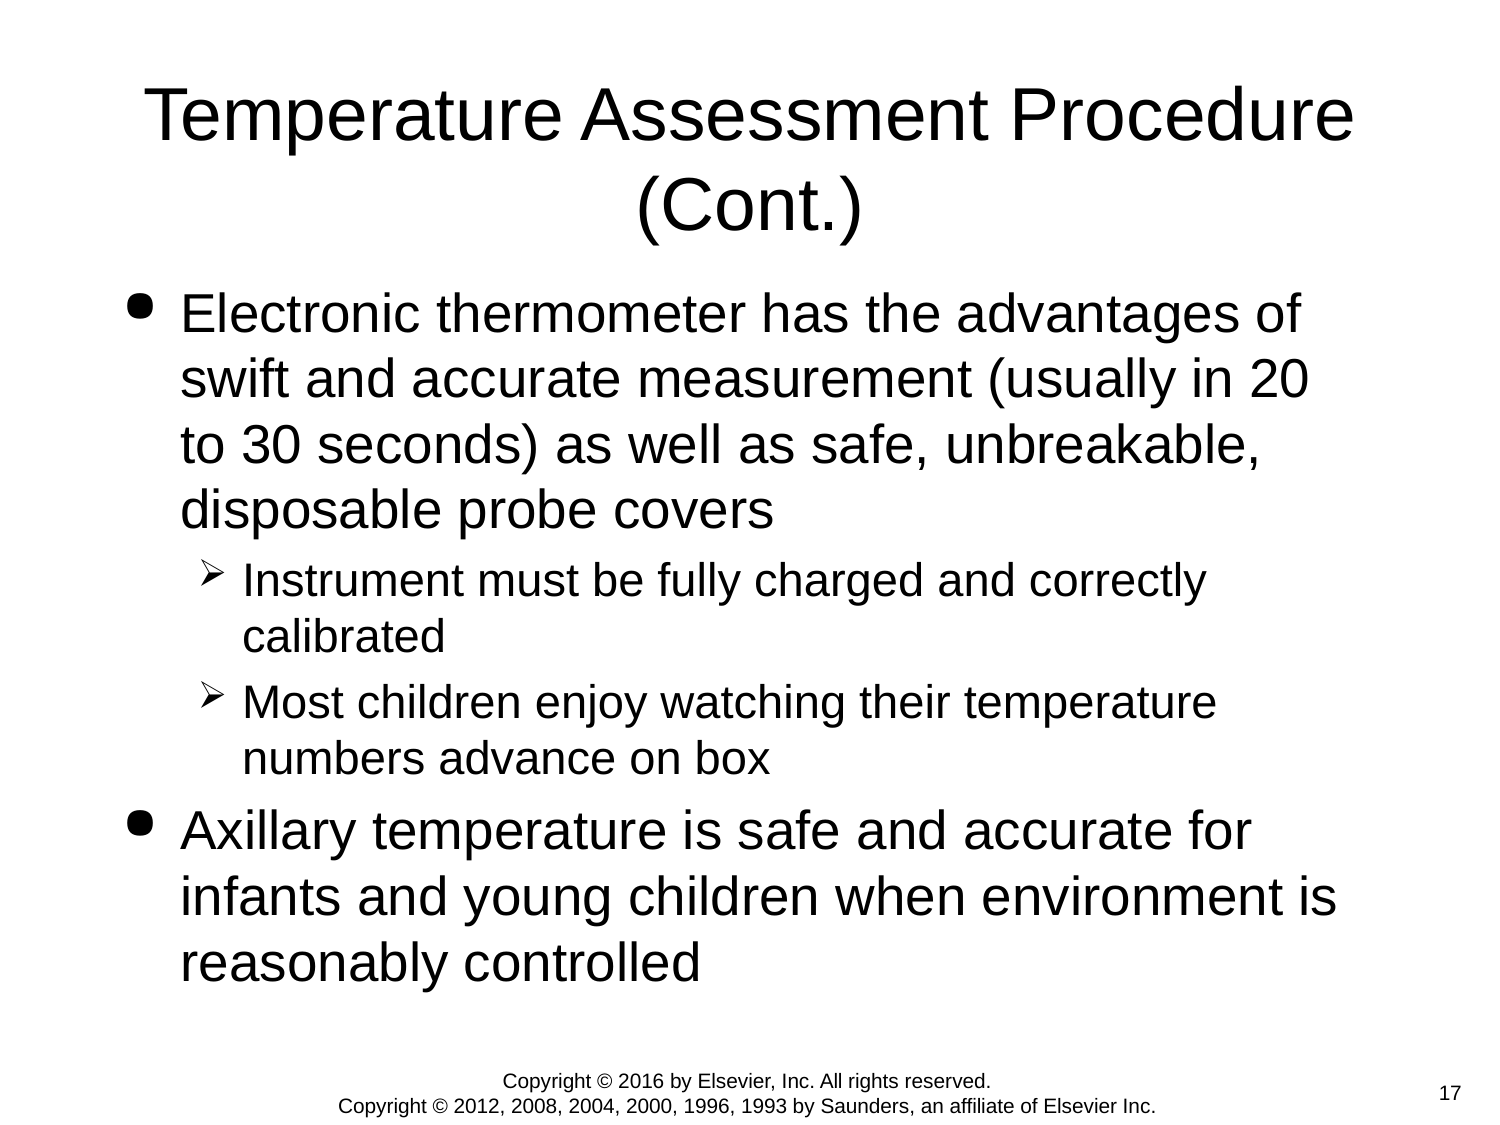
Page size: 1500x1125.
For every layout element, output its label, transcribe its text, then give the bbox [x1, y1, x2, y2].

slide_number 17 [1400, 1060, 1495, 1123]
title Temperature Assessment Procedure (Cont.) [112, 55, 1388, 256]
footer Copyright © 2016 by Elsevier, Inc. All rights reserved. Copyright © 2012, 2008, 2004, 2000, 1996, 1993 by Saunders, an affiliate of Elsevier Inc. [162, 1059, 1338, 1123]
list Electronic thermometer has the advantages of swift and accurate measurement (usually in 20 to 30 seconds) as well as safe, unbreakable, disposable probe covers Instrument must be fully charged and correctly calibrated Most children enjoy watching their temperature numbers advance on box Axillary temperature is safe and accurate for infants and young children when environment is reasonably controlled [112, 269, 1388, 1001]
